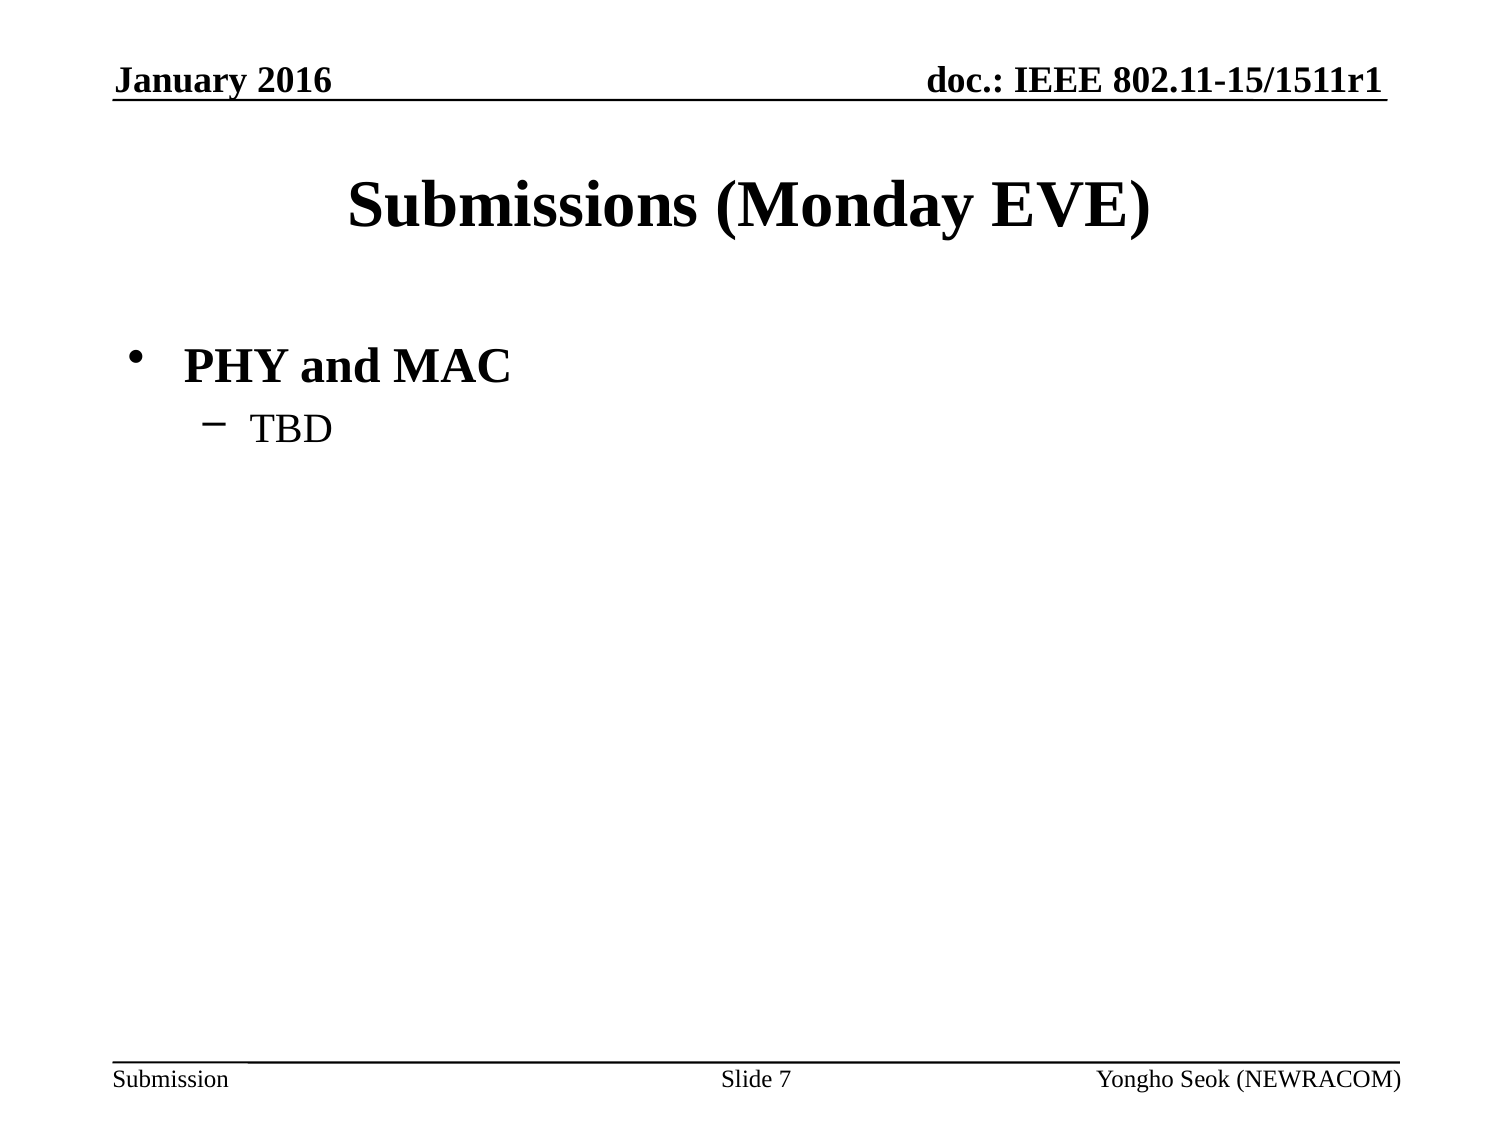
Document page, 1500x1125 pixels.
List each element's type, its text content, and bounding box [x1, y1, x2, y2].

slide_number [114, 54, 335, 101]
footer Yongho Seok (NEWRACOM) [1088, 1061, 1402, 1093]
title Submissions (Monday EVE) [112, 112, 1388, 288]
slide_number Slide 7 [712, 1061, 800, 1093]
list PHY and MAC TBD [112, 324, 1388, 1001]
